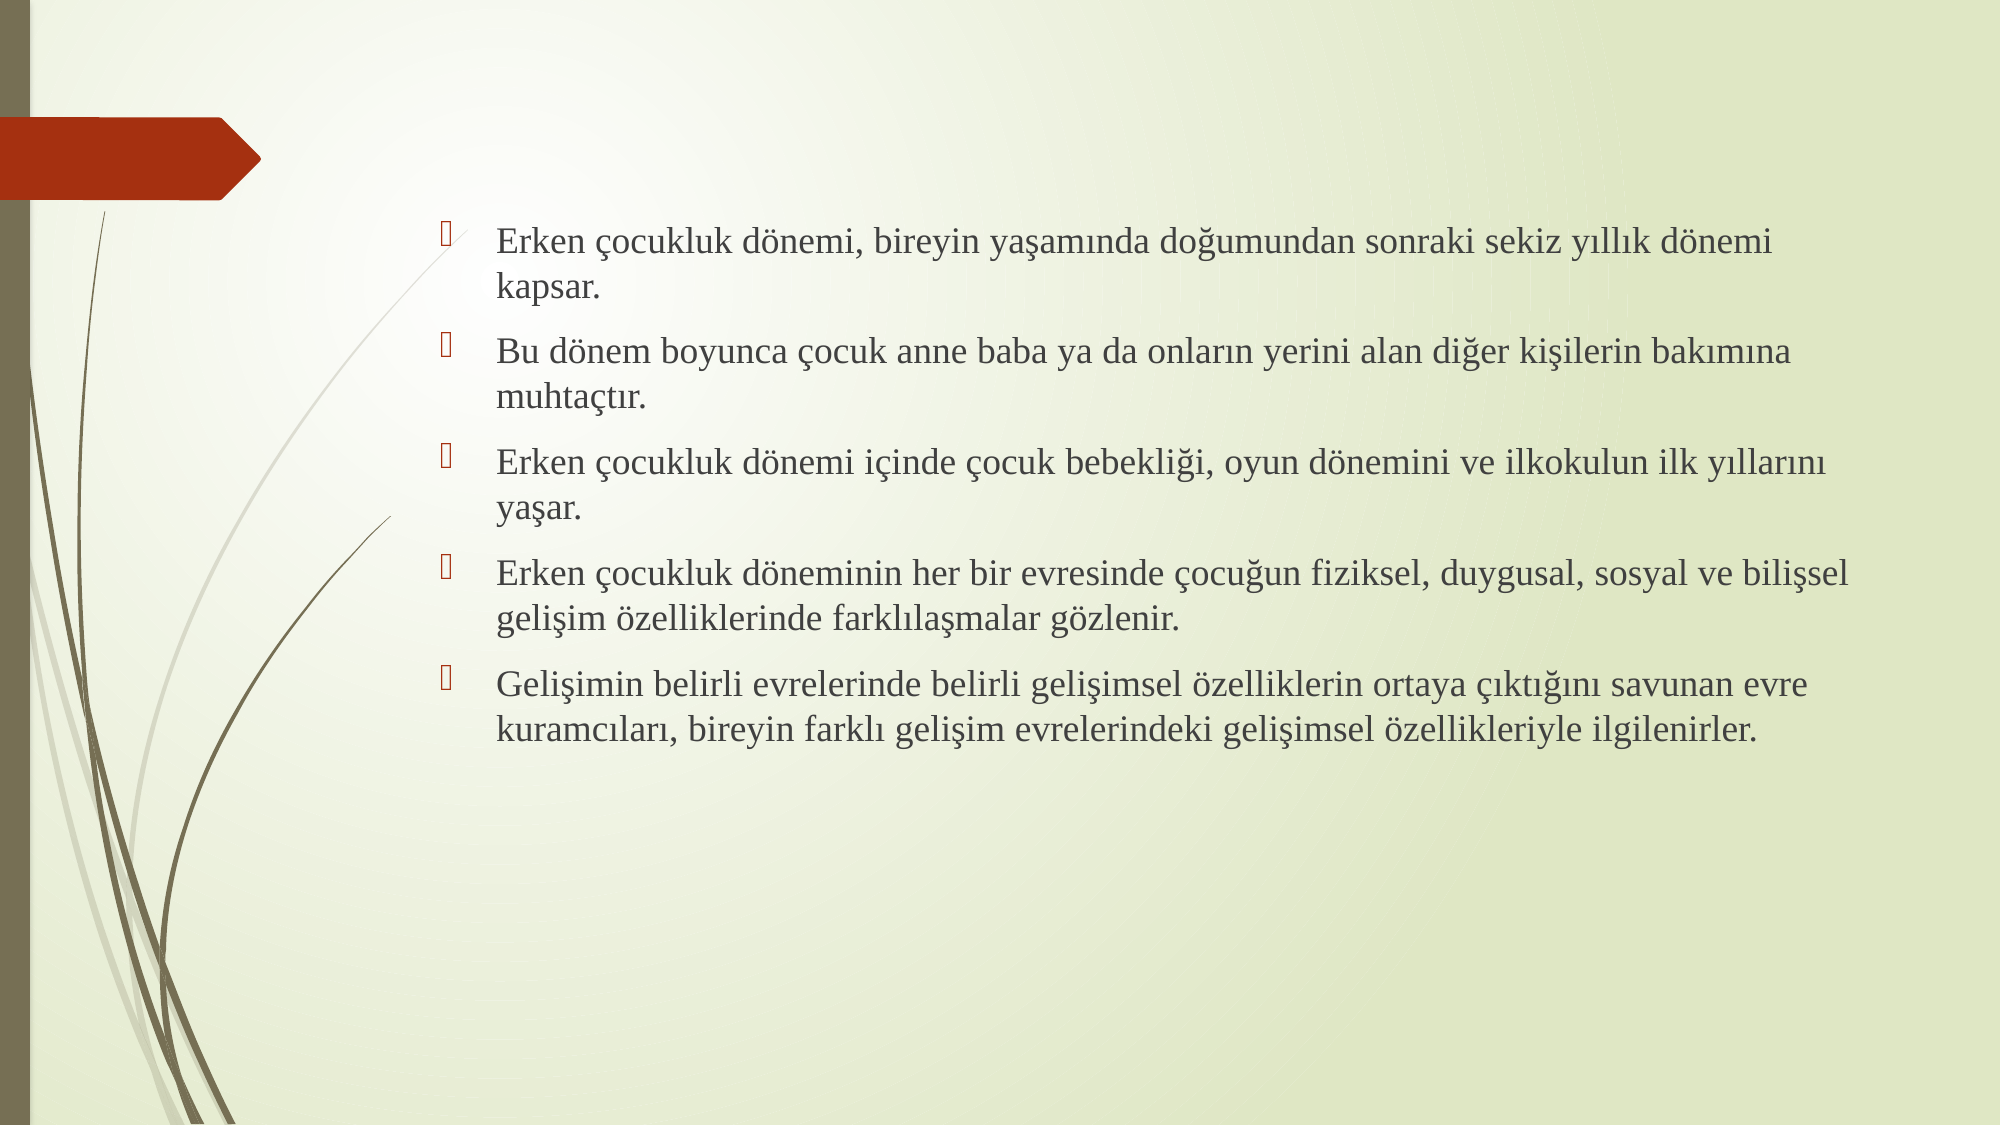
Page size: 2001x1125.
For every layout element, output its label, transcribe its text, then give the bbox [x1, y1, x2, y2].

list Erken çocukluk dönemi, bireyin yaşamında doğumundan sonraki sekiz yıllık dönemi kapsar. Bu dönem boyunca çocuk anne baba ya da onların yerini alan diğer kişilerin bakımına muhtaçtır. Erken çocukluk dönemi içinde çocuk bebekliği, oyun dönemini ve ilkokulun ilk yıllarını yaşar. Erken çocukluk döneminin her bir evresinde çocuğun fiziksel, duygusal, sosyal ve bilişsel gelişim özelliklerinde farklılaşmalar gözlenir. Gelişimin belirli evrelerinde belirli gelişimsel özelliklerin ortaya çıktığını savunan evre kuramcıları, bireyin farklı gelişim evrelerindeki gelişimsel özellikleriyle ilgilenirler. [424, 208, 1888, 970]
